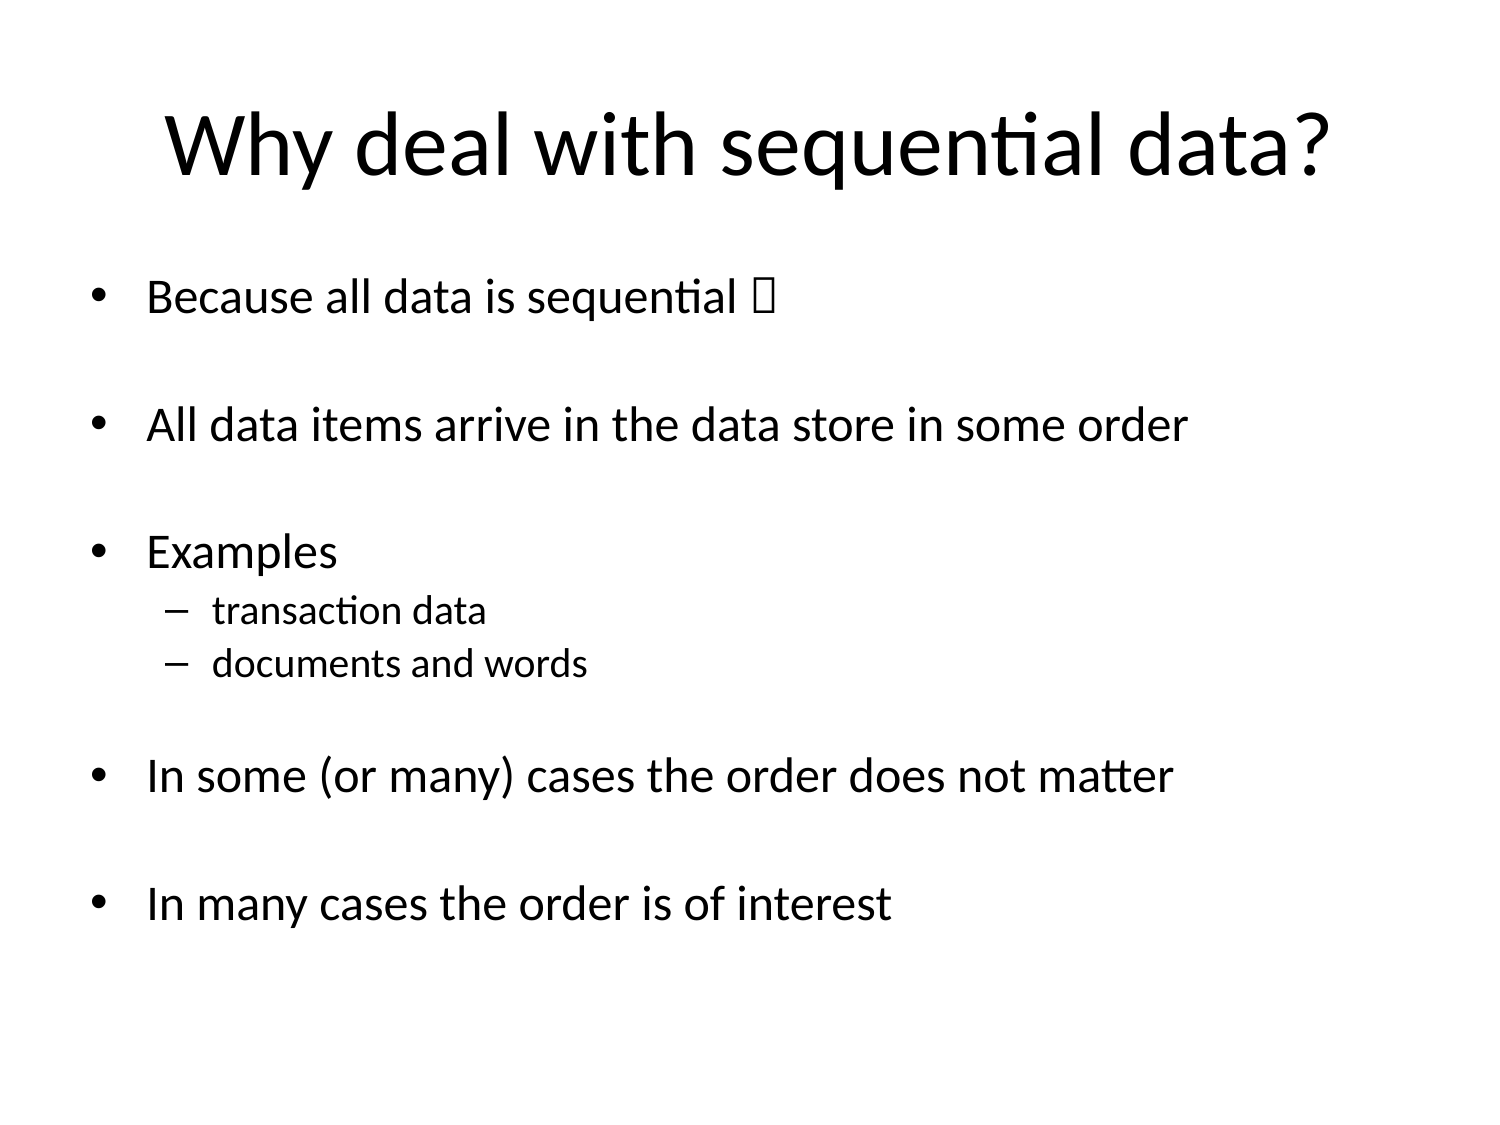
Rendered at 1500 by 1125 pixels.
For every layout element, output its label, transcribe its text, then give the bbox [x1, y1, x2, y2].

title Why deal with sequential data? [75, 45, 1425, 233]
list Because all data is sequential  All data items arrive in the data store in some order Examples transaction data documents and words In some (or many) cases the order does not matter In many cases the order is of interest [75, 262, 1425, 1005]
